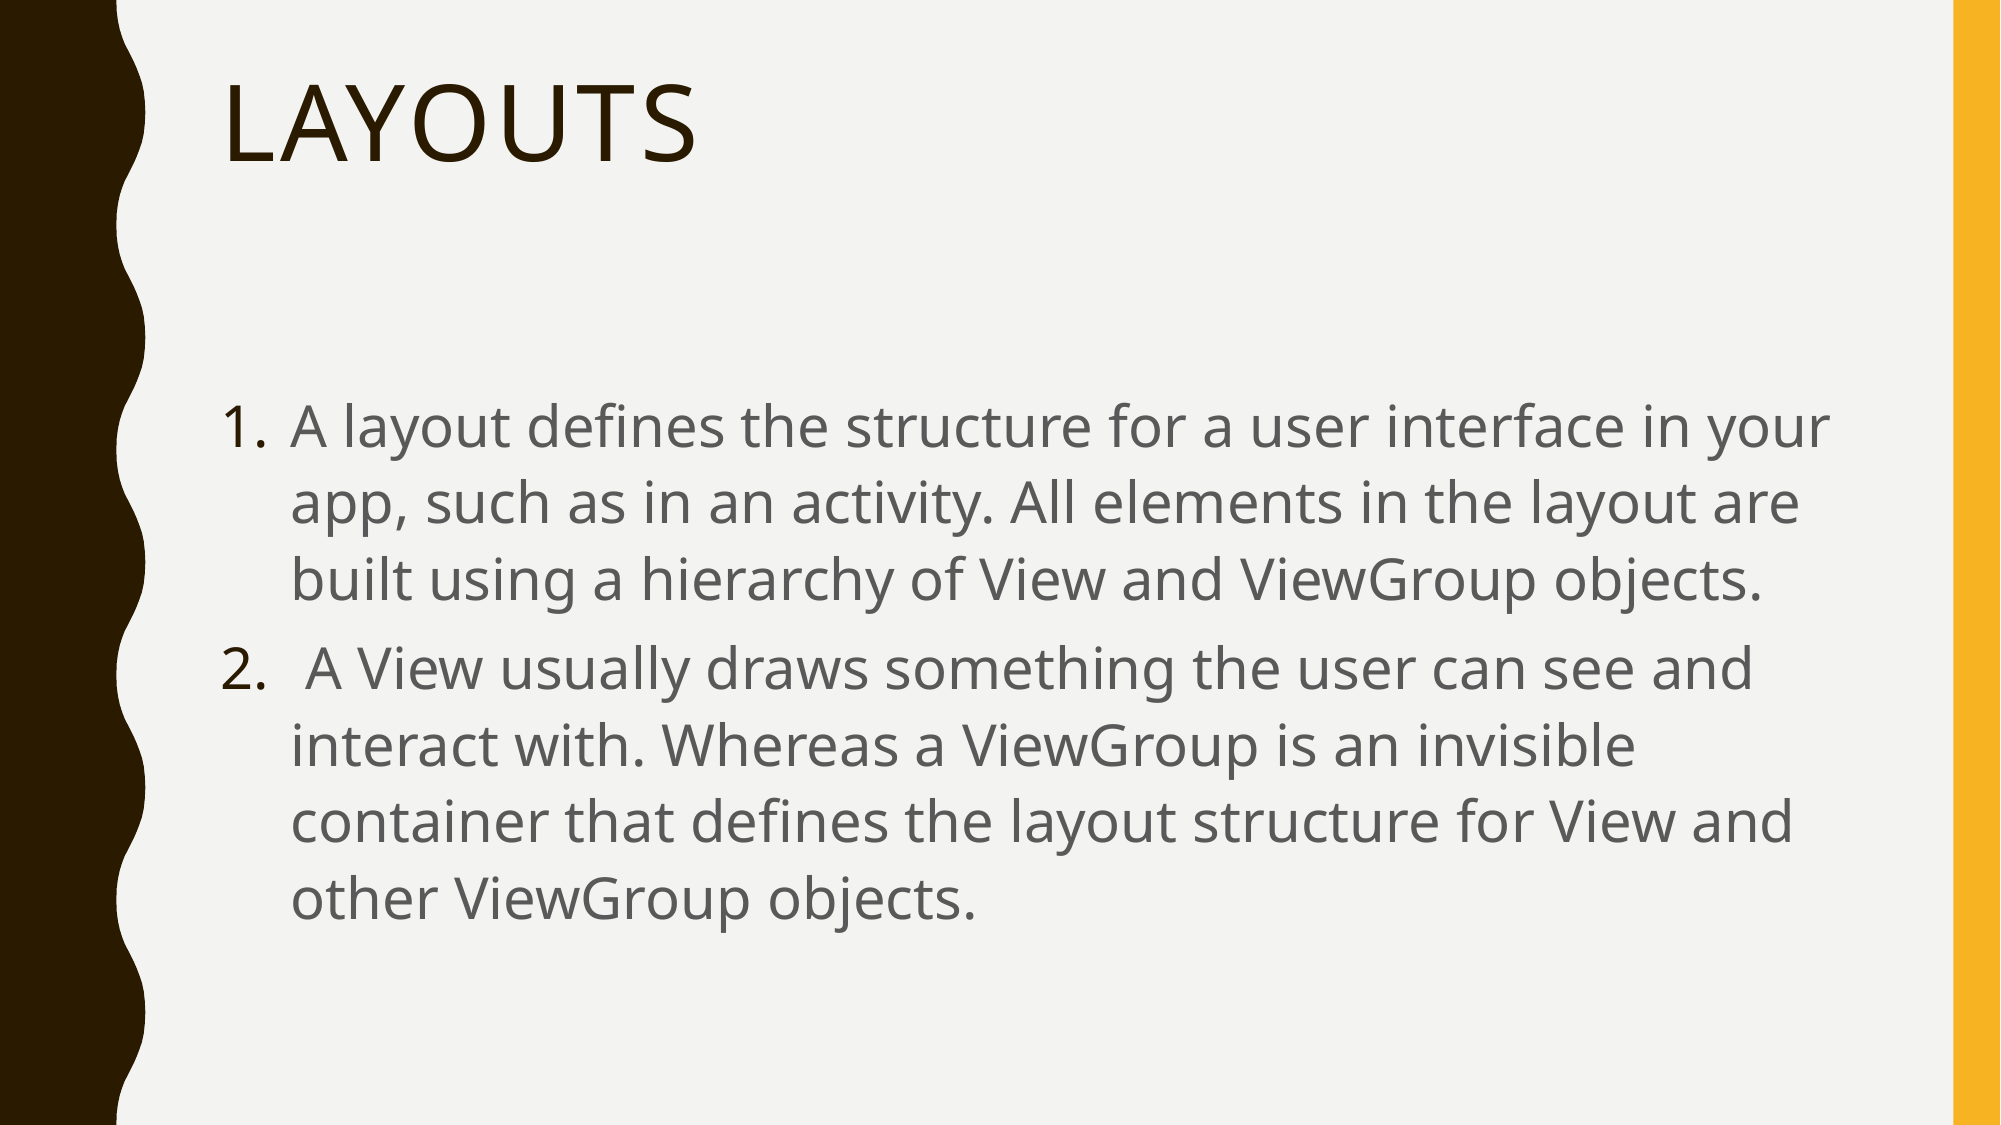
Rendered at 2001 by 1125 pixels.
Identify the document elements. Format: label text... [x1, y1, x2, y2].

title Layouts [205, 62, 1875, 308]
list A layout defines the structure for a user interface in your app, such as in an activity. All elements in the layout are built using a hierarchy of View and ViewGroup objects. A View usually draws something the user can see and interact with. Whereas a ViewGroup is an invisible container that defines the layout structure for View and other ViewGroup objects. [205, 375, 1875, 965]
